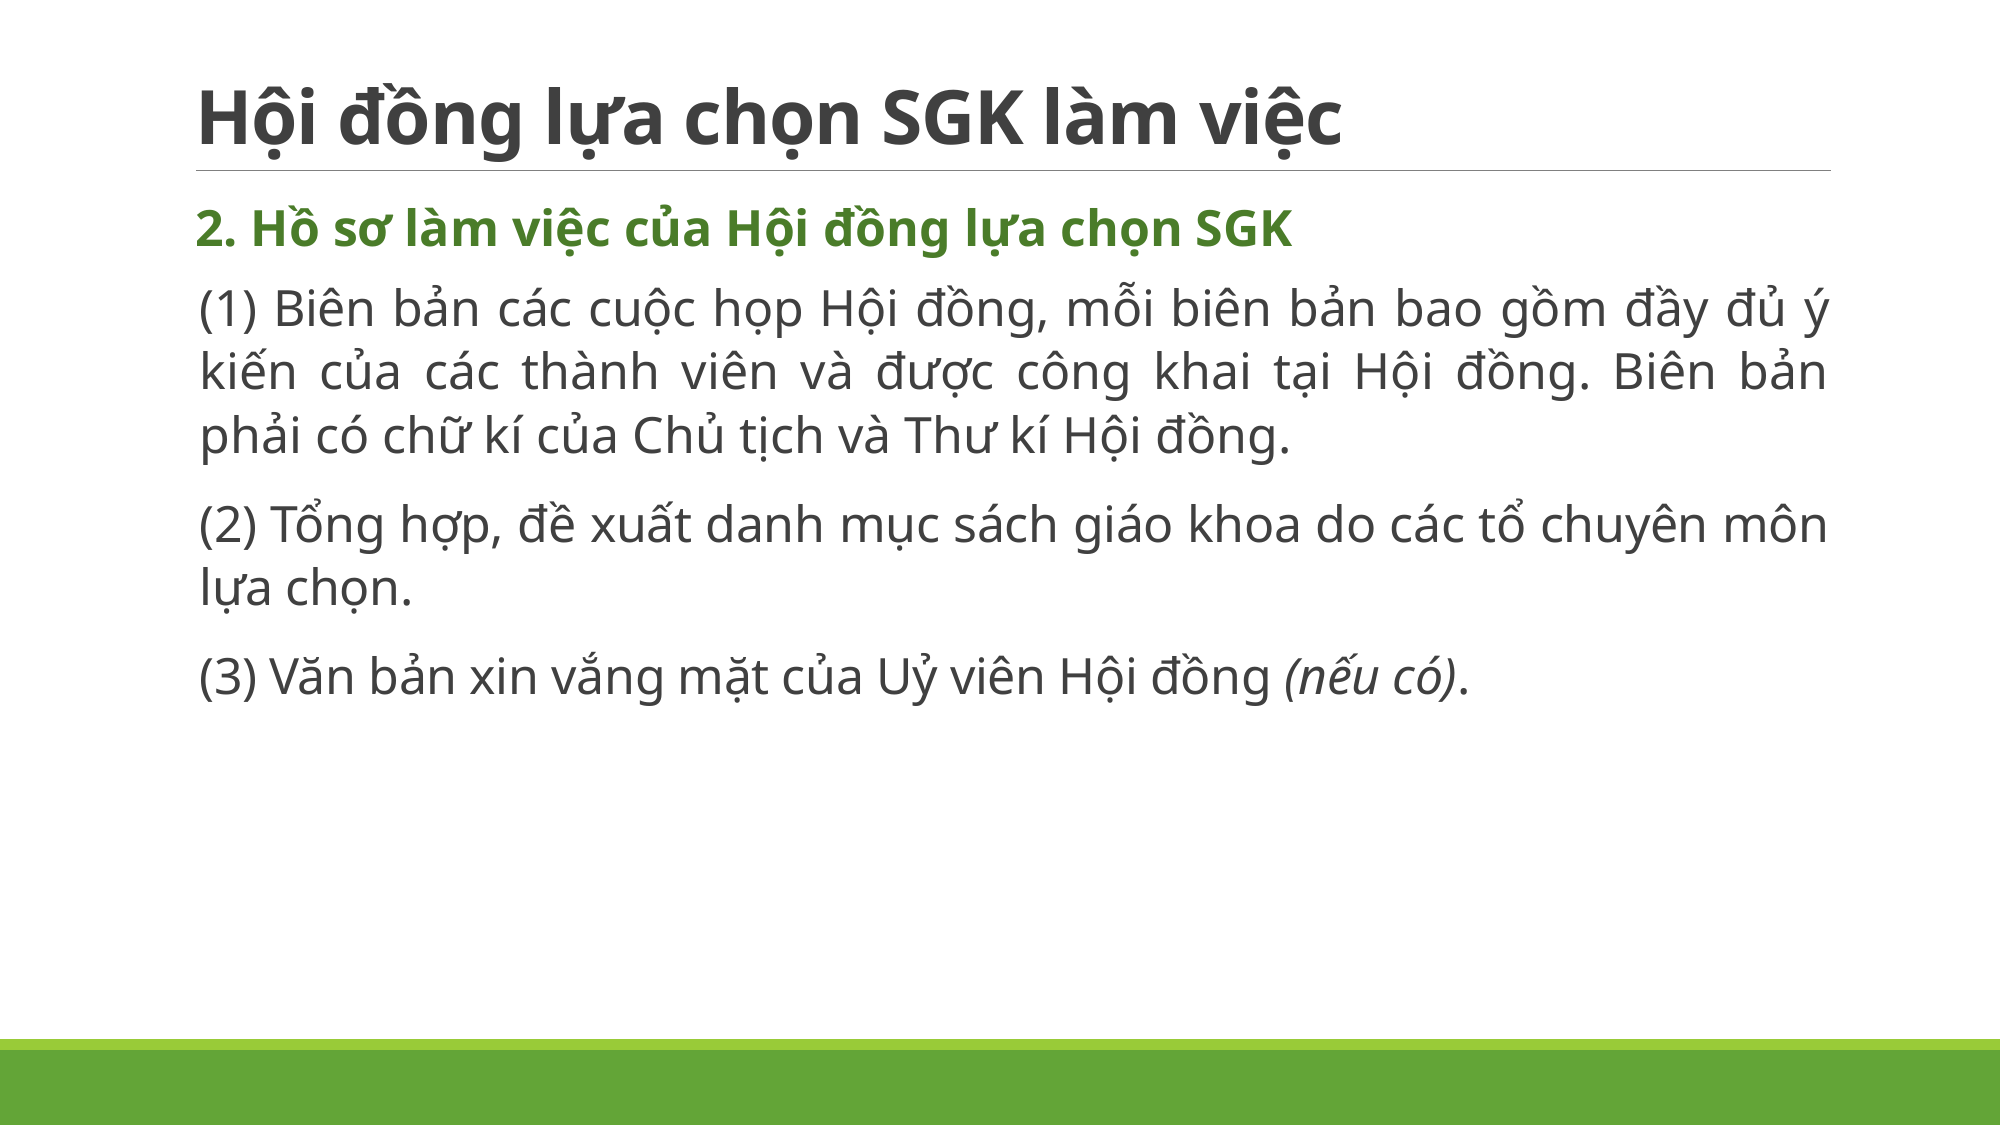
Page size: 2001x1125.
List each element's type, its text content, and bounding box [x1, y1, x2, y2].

title Hội đồng lựa chọn SGK làm việc [180, 47, 1830, 168]
list 2. Hồ sơ làm việc của Hội đồng lựa chọn SGK (1) Biên bản các cuộc họp Hội đồng, mỗi biên bản bao gồm đầy đủ ý kiến của các thành viên và được công khai tại Hội đồng. Biên bản phải có chữ kí của Chủ tịch và Thư kí Hội đồng. (2) Tổng hợp, đề xuất danh mục sách giáo khoa do các tổ chuyên môn lựa chọn. (3) Văn bản xin vắng mặt của Uỷ viên Hội đồng (nếu có). [180, 188, 1830, 849]
